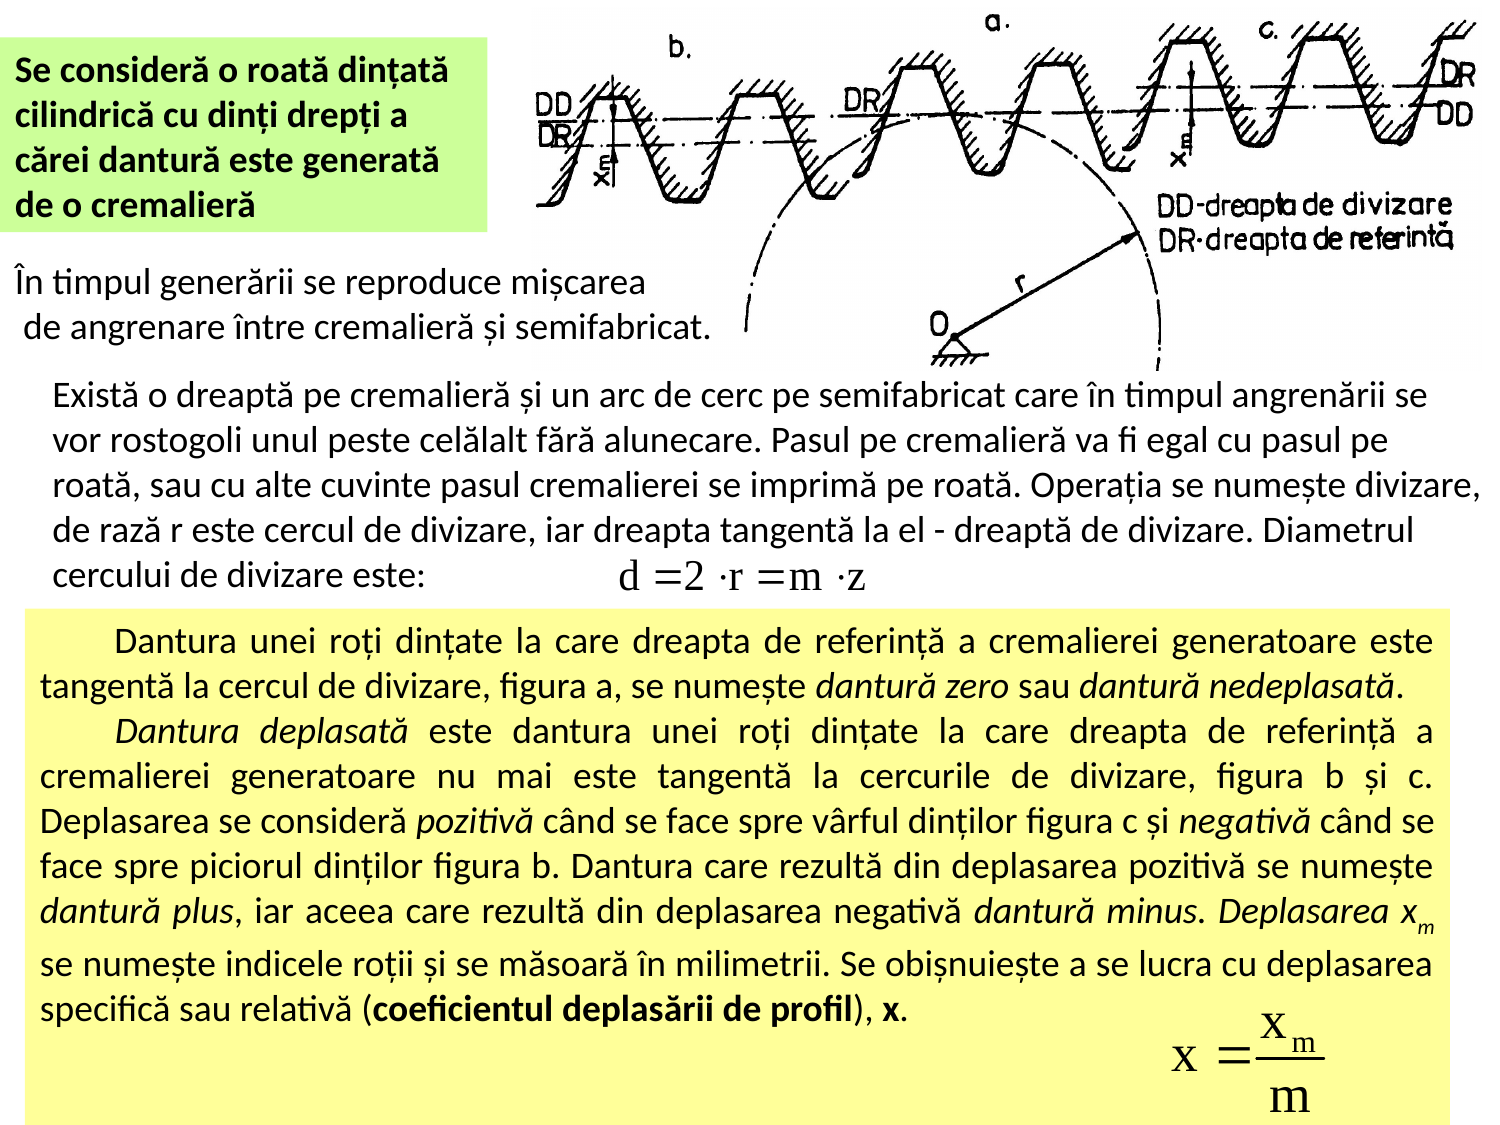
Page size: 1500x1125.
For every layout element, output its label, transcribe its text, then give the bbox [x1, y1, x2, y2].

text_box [1162, 987, 1338, 1125]
text_box Dantura unei roţi dinţate la care dreapta de referinţă a cremalierei generatoare este tangentă la cercul de divizare, figura a, se numeşte dantură zero sau dantură nedeplasată. Dantura deplasată este dantura unei roţi dinţate la care dreapta de referinţă a cremalierei generatoare nu mai este tangentă la cercurile de divizare, figura b şi c. Deplasarea se consideră pozitivă când se face spre vârful dinţilor figura c şi negativă când se face spre piciorul dinţilor figura b. Dantura care rezultă din deplasarea pozitivă se numeşte dantură plus, iar aceea care rezultă din deplasarea negativă dantură minus. Deplasarea xm se numeşte indicele roţii şi se măsoară în milimetrii. Se obişnuieşte a se lucra cu deplasarea specifică sau relativă (coeficientul deplasării de profil), x. [24, 608, 1450, 1125]
text_box Există o dreaptă pe cremalieră şi un arc de cerc pe semifabricat care în timpul angrenării se vor rostogoli unul peste celălalt fără alunecare. Pasul pe cremalieră va fi egal cu pasul pe roată, sau cu alte cuvinte pasul cremalierei se imprimă pe roată. Operaţia se numeşte divizare, de rază r este cercul de divizare, iar dreapta tangentă la el - dreaptă de divizare. Diametrul cercului de divizare este: [37, 362, 1500, 603]
text_box Se consideră o roată dinţată cilindrică cu dinţi drepţi a cărei dantură este generată de o cremalieră [0, 37, 488, 233]
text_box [612, 549, 876, 602]
text_box În timpul generării se reproduce mişcarea de angrenare între cremalieră şi semifabricat. [0, 249, 526, 355]
picture [531, 7, 1482, 371]
